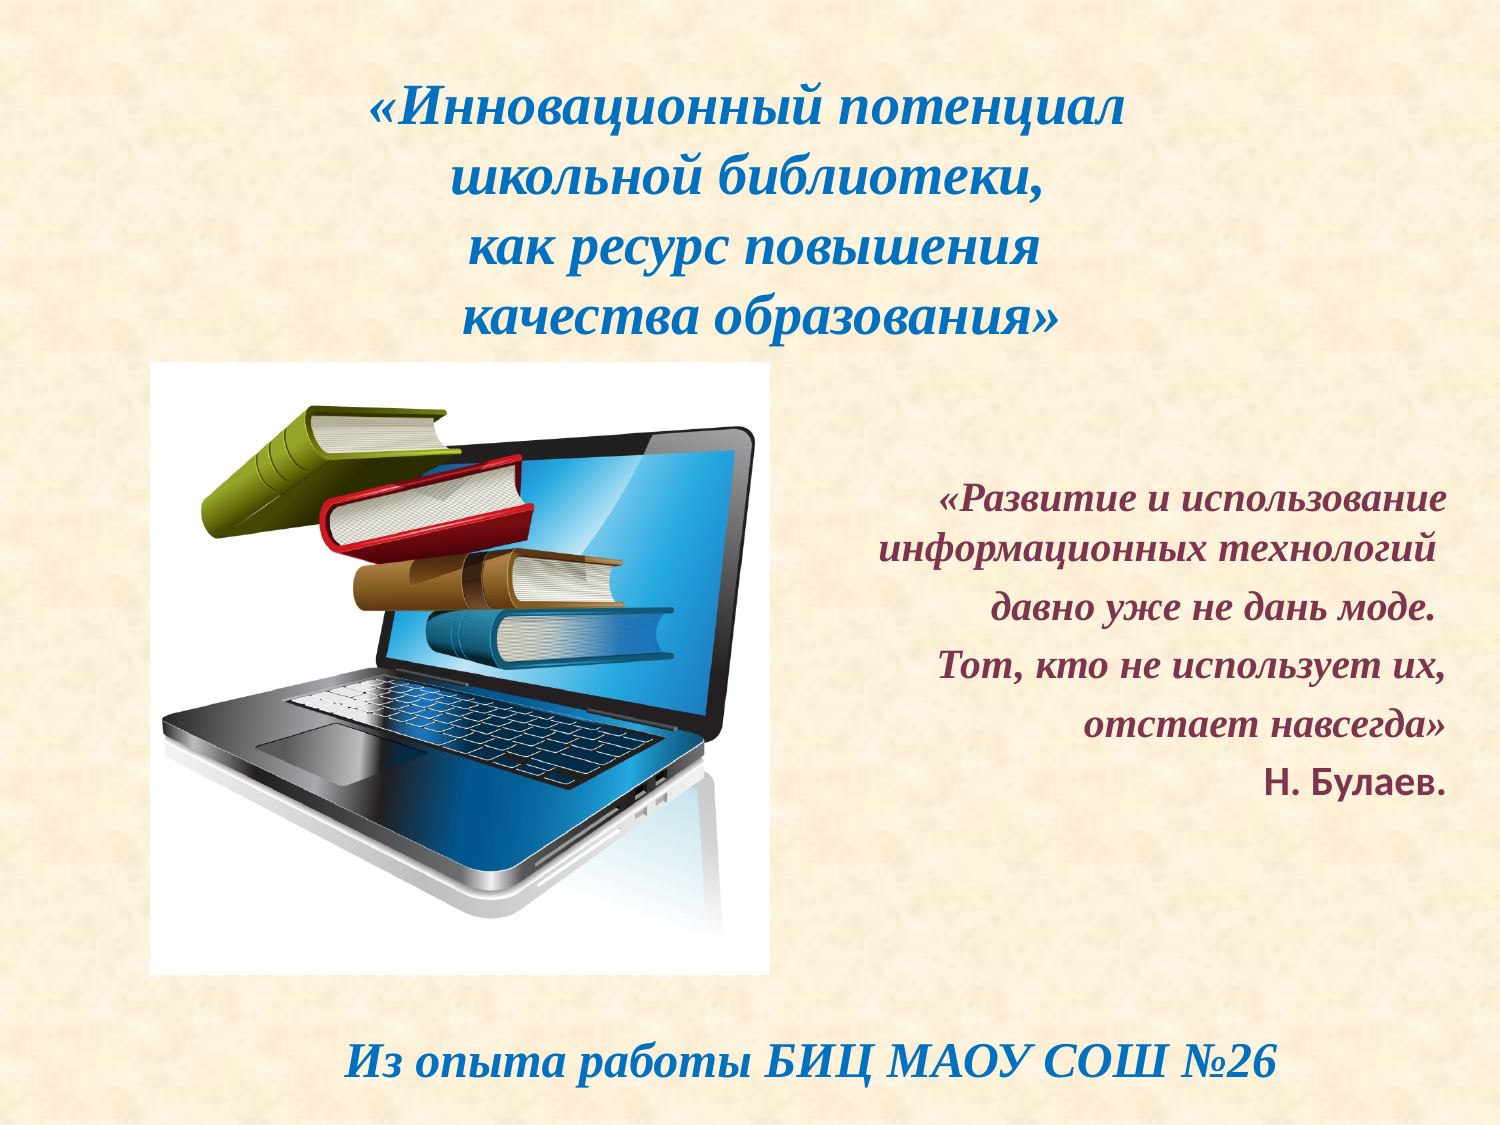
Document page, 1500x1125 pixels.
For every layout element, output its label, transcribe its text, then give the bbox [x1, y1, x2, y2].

subtitle «Развитие и использование информационных технологий давно уже не дань моде. Тот, кто не использует их, отстает навсегда» Н. Булаев. [787, 462, 1463, 975]
title «Инновационный потенциал школьной библиотеки, как ресурс повышения качества образования» [75, 0, 1450, 413]
text_box Из опыта работы БИЦ МАОУ СОШ №26 [329, 974, 1293, 1095]
picture [0, 0, 1500, 1125]
